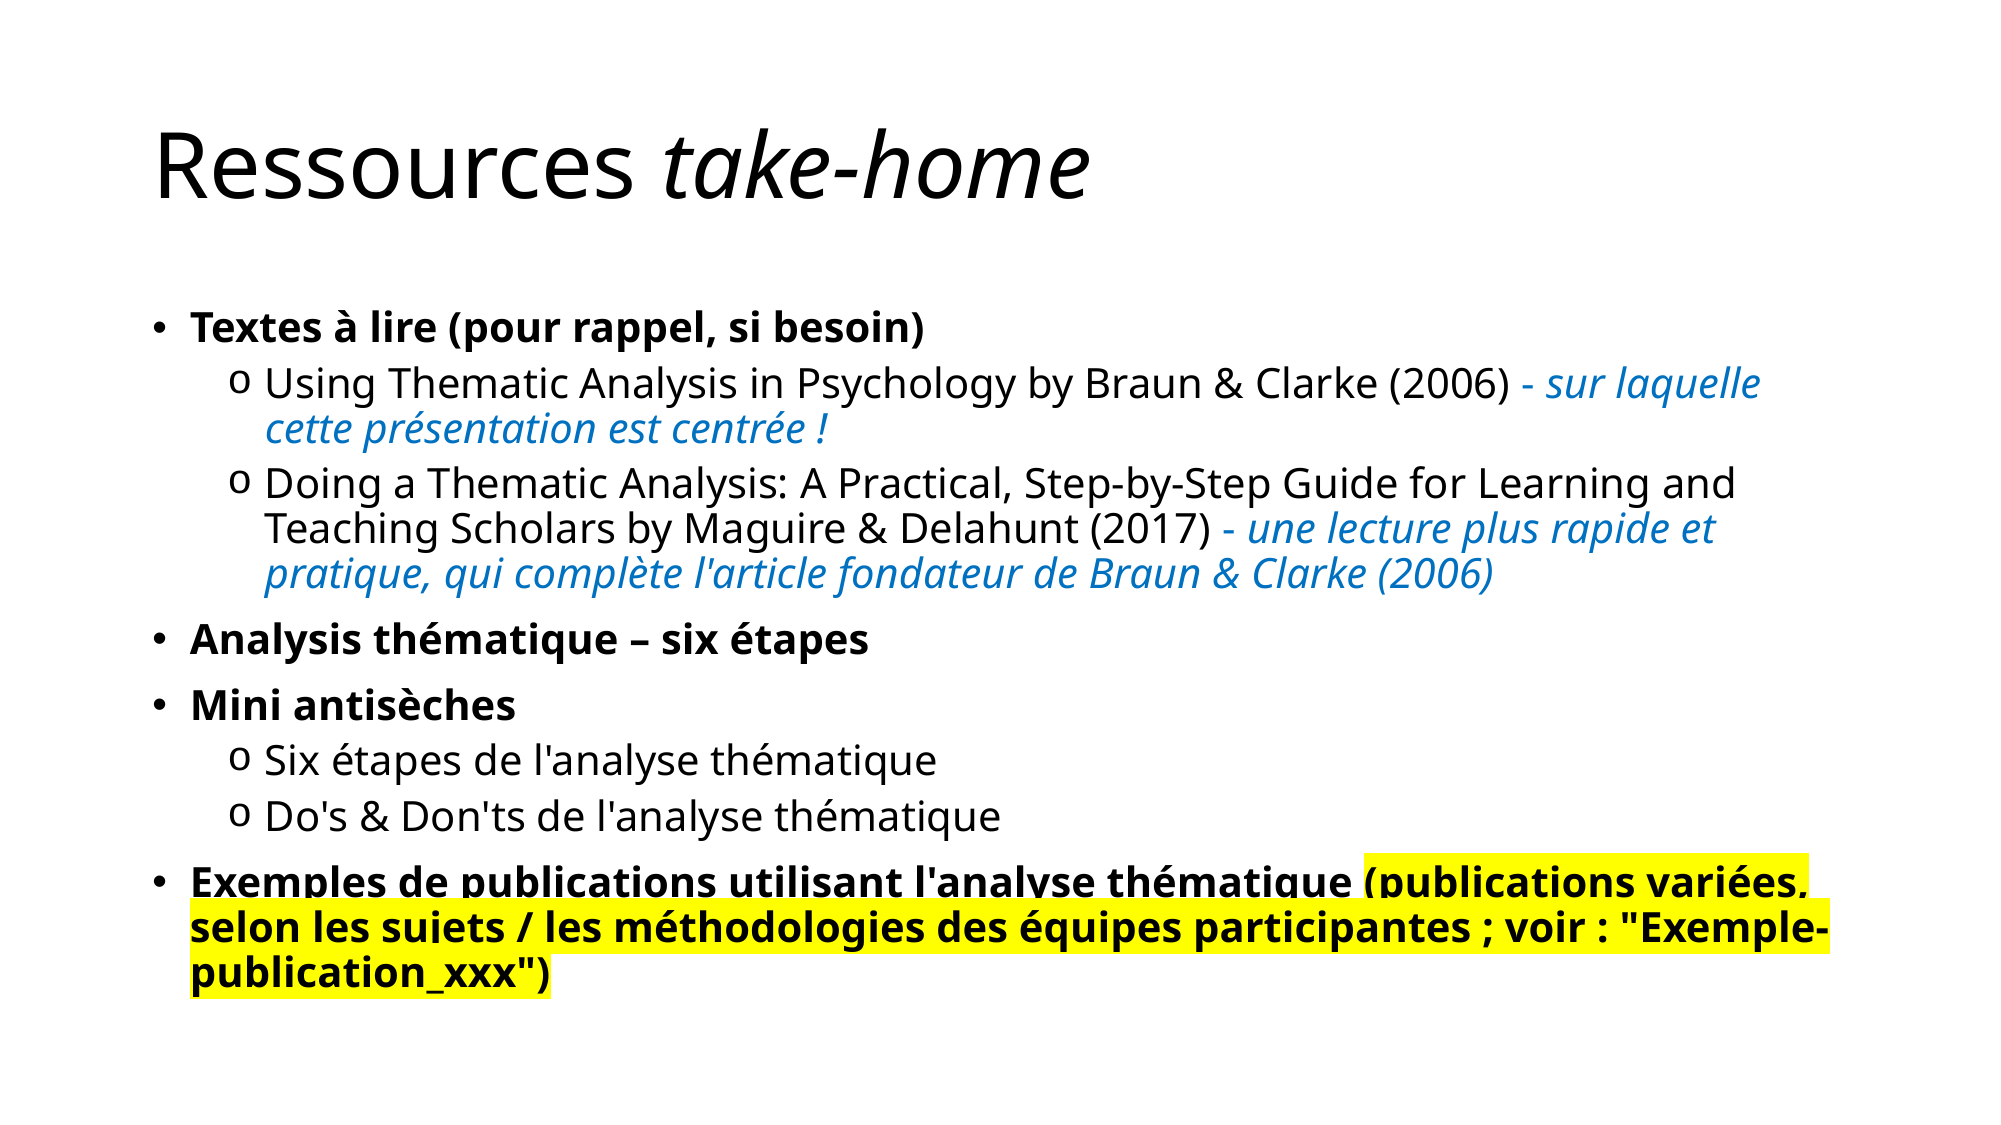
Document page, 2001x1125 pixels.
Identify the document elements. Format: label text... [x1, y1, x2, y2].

title Ressources take-home [137, 59, 1863, 278]
list Textes à lire (pour rappel, si besoin) Using Thematic Analysis in Psychology by Braun & Clarke (2006) - sur laquelle cette présentation est centrée ! Doing a Thematic Analysis: A Practical, Step-by-Step Guide for Learning and Teaching Scholars by Maguire & Delahunt (2017) - une lecture plus rapide et pratique, qui complète l'article fondateur de Braun & Clarke (2006) Analysis thématique – six étapes Mini antisèches Six étapes de l'analyse thématique Do's & Don'ts de l'analyse thématique Exemples de publications utilisant l'analyse thématique (publications variées, selon les sujets / les méthodologies des équipes participantes ; voir : "Exemple-publication_xxx") [137, 299, 1863, 1014]
